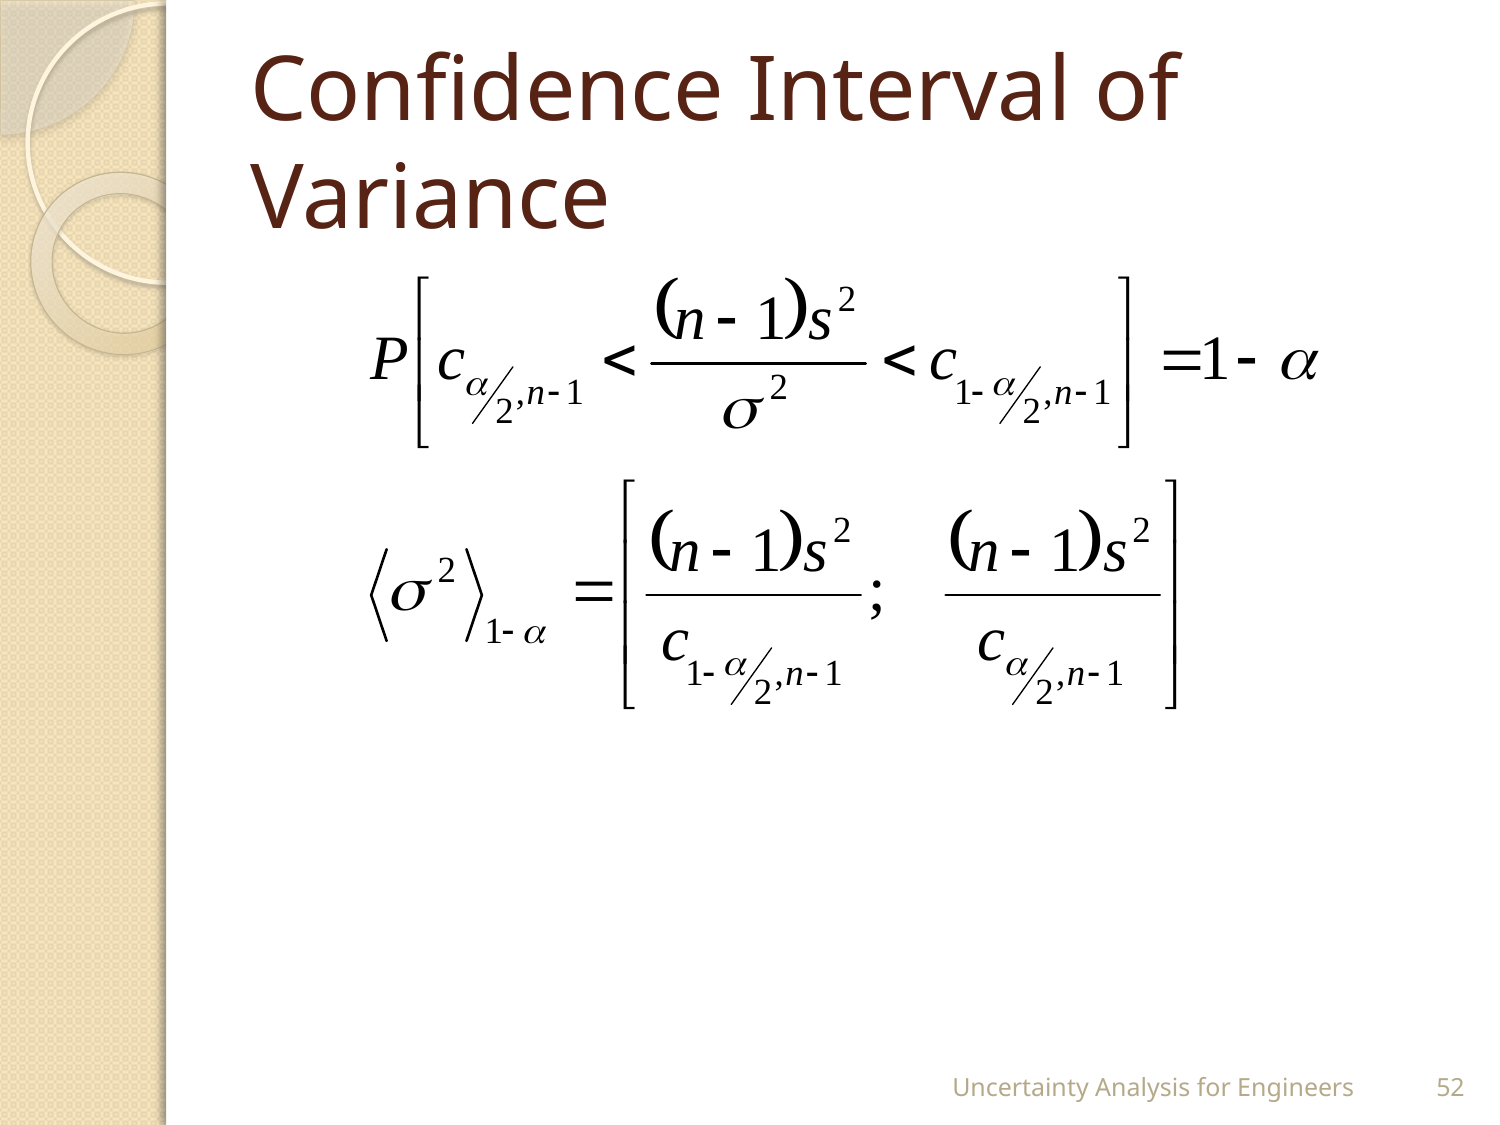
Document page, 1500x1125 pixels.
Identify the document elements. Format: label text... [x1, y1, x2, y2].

title Confidence Interval of Variance [235, 45, 1466, 233]
footer Uncertainty Analysis for Engineers [937, 1034, 1413, 1113]
slide_number 52 [1413, 1034, 1488, 1113]
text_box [359, 262, 1332, 726]
